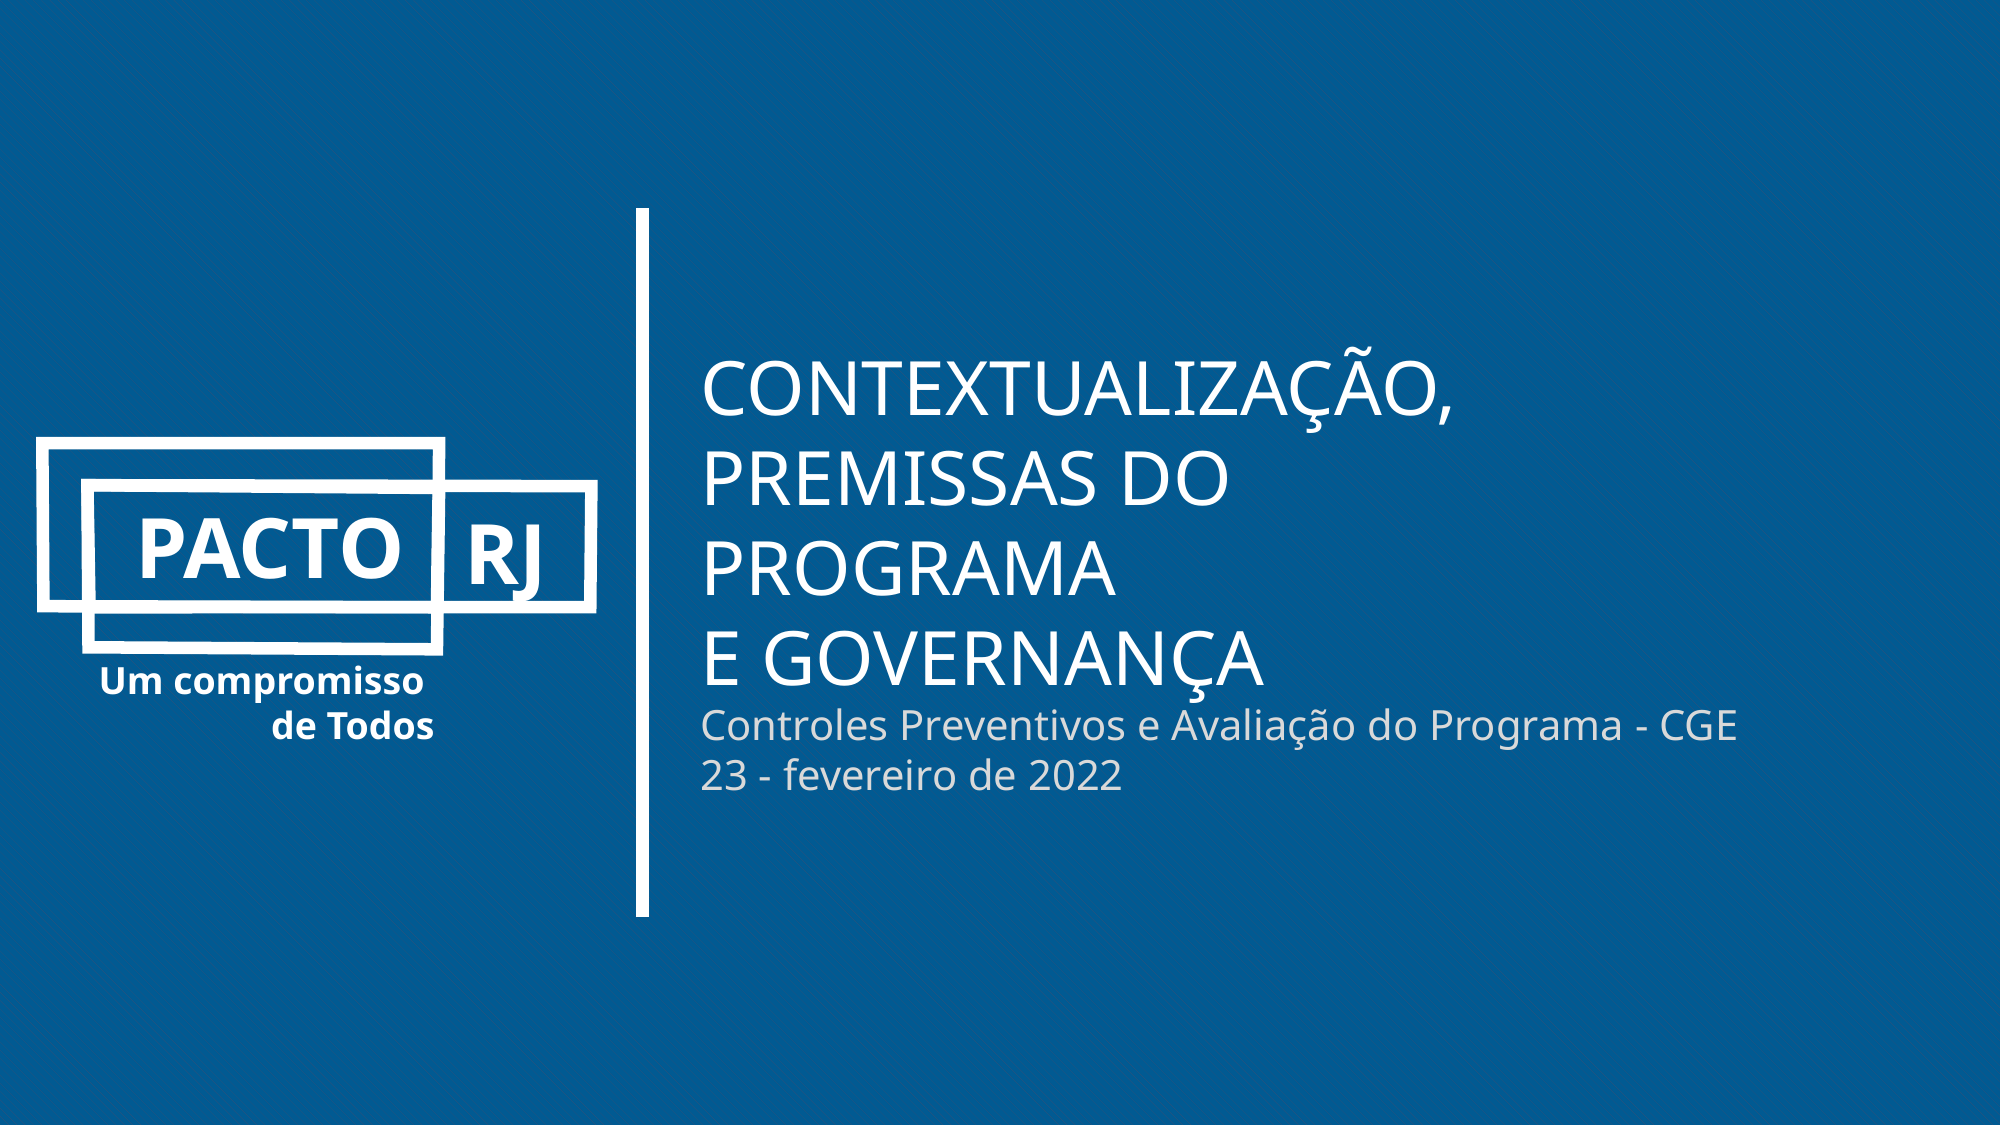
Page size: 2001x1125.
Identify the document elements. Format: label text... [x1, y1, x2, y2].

text_box Controles Preventivos e Avaliação do Programa - CGE 23 - fevereiro de 2022 [685, 691, 1943, 974]
text_box CONTEXTUALIZAÇÃO, PREMISSAS DO PROGRAMA E GOVERNANÇA [685, 333, 1680, 691]
